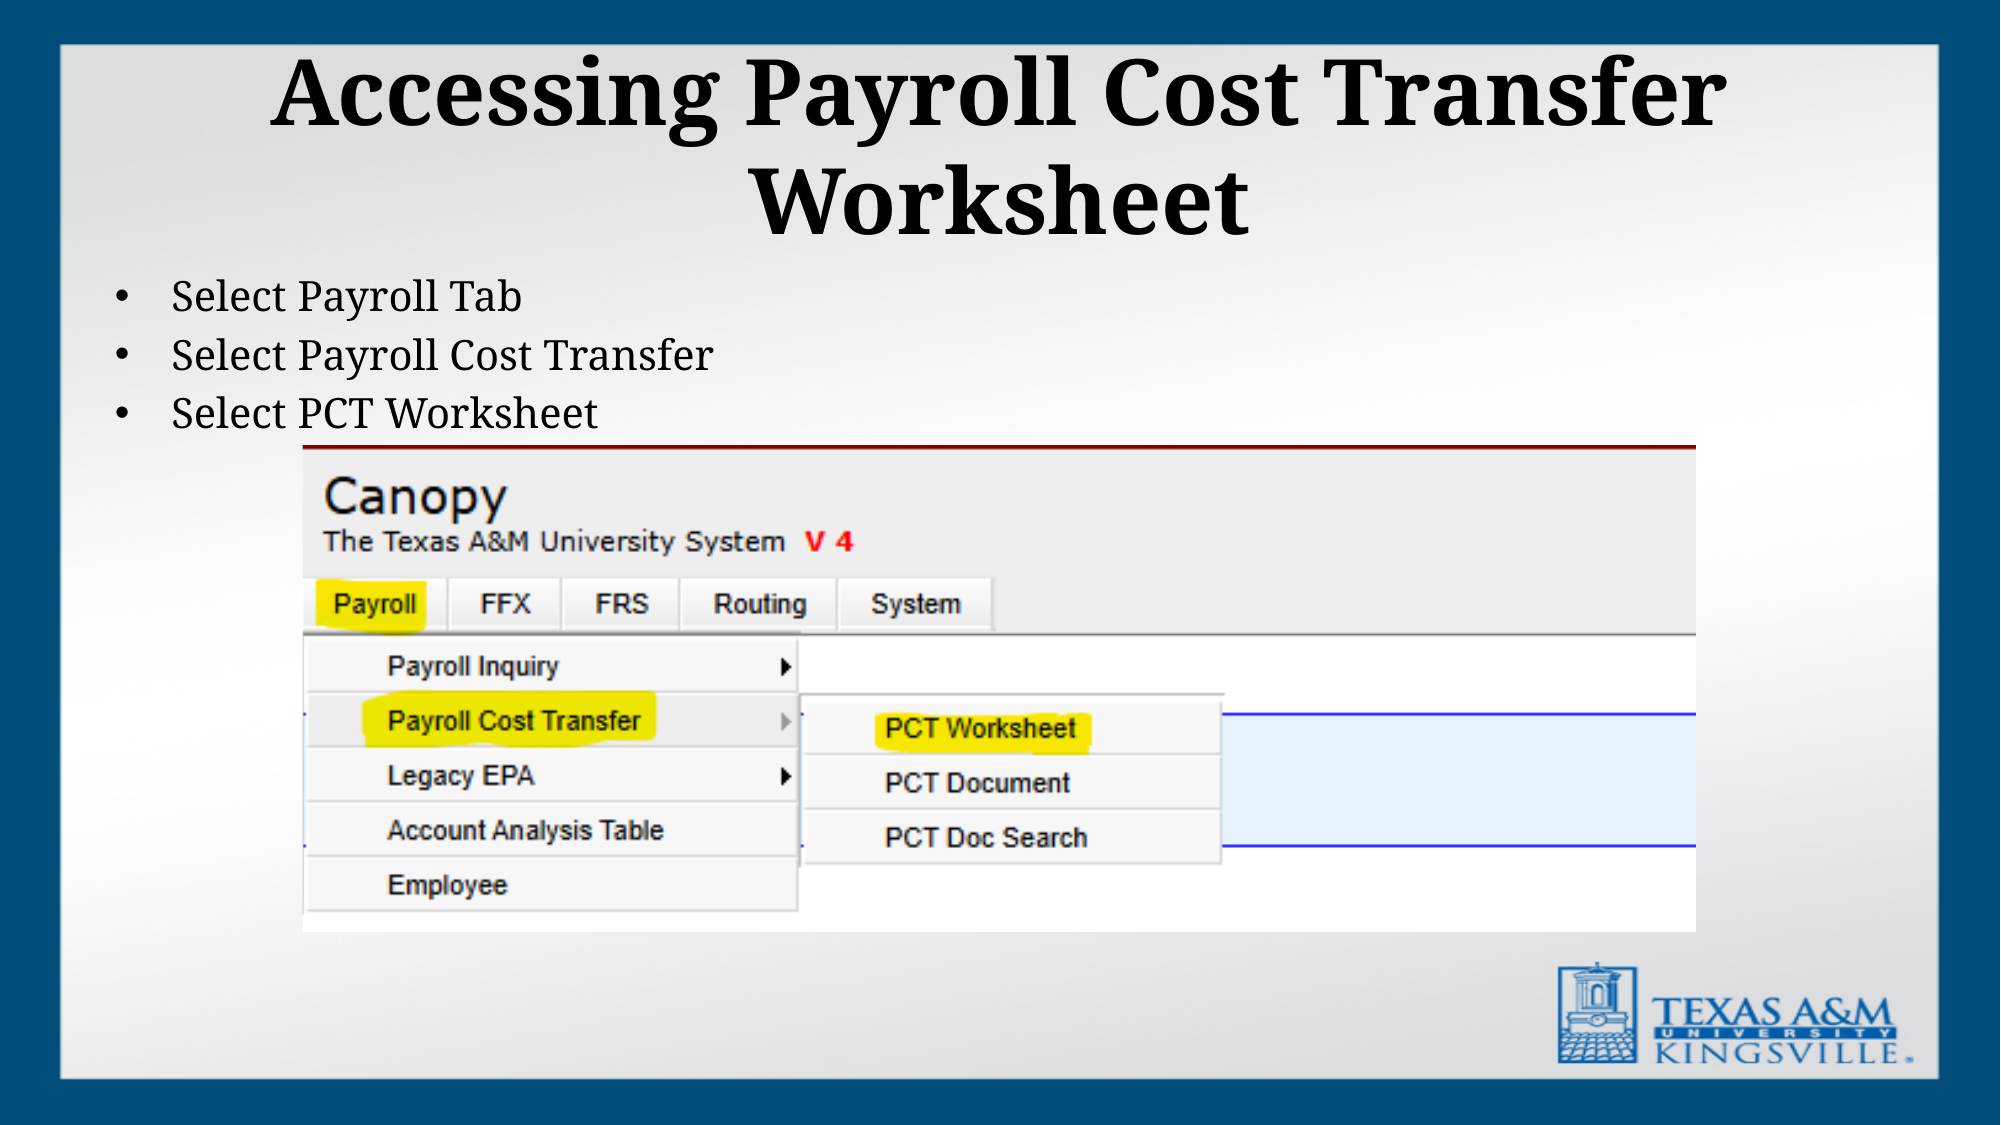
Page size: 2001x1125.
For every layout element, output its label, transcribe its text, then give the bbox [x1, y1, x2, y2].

title Accessing Payroll Cost Transfer Worksheet [99, 54, 1900, 233]
list Select Payroll Tab Select Payroll Cost Transfer Select PCT Worksheet [99, 262, 1900, 972]
picture [0, 0, 2000, 1125]
